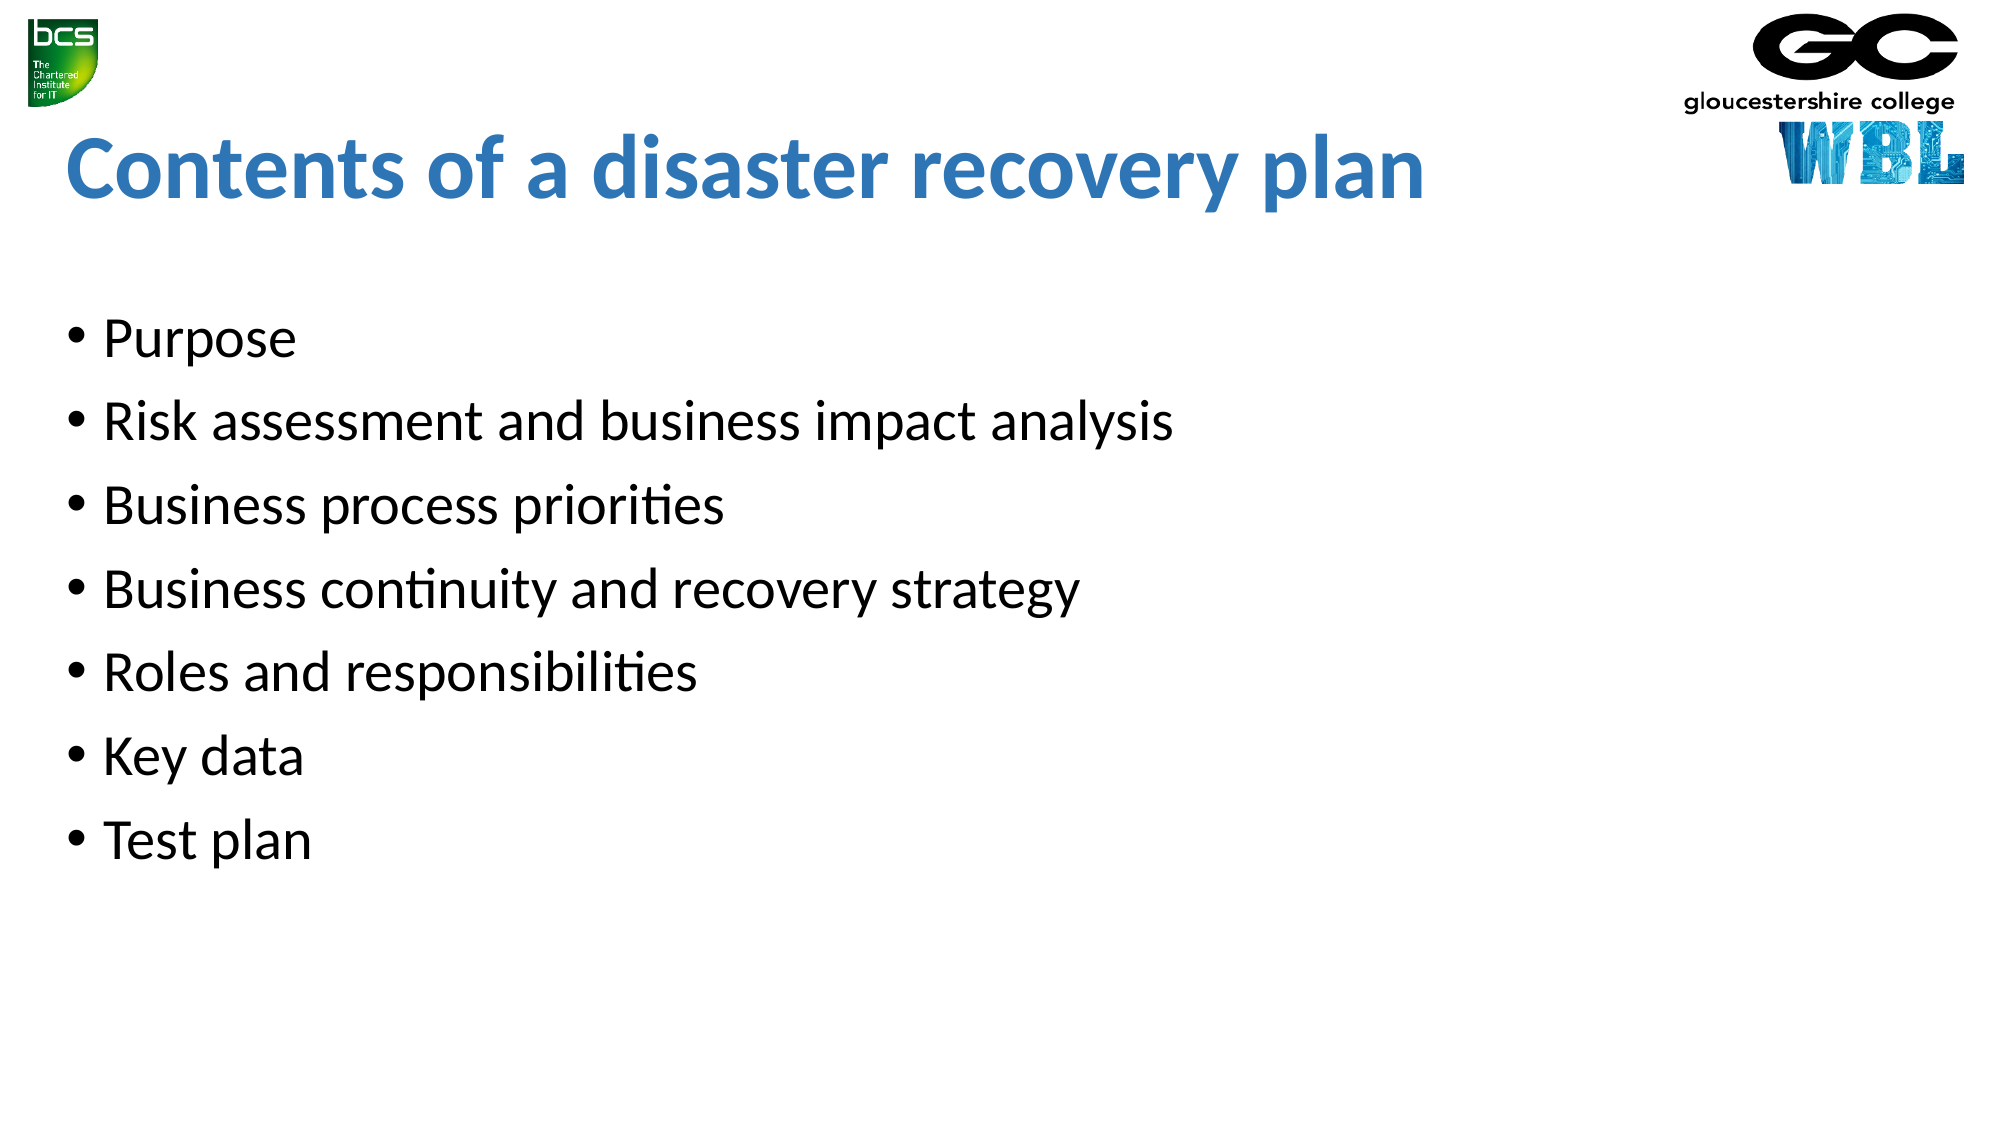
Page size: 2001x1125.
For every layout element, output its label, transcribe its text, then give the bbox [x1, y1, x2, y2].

title Contents of a disaster recovery plan [51, 59, 1953, 278]
picture [28, 19, 98, 107]
picture [1953, 163, 1959, 172]
picture [1674, 5, 1964, 155]
list Purpose Risk assessment and business impact analysis Business process priorities Business continuity and recovery strategy Roles and responsibilities Key data Test plan [51, 299, 1953, 1110]
